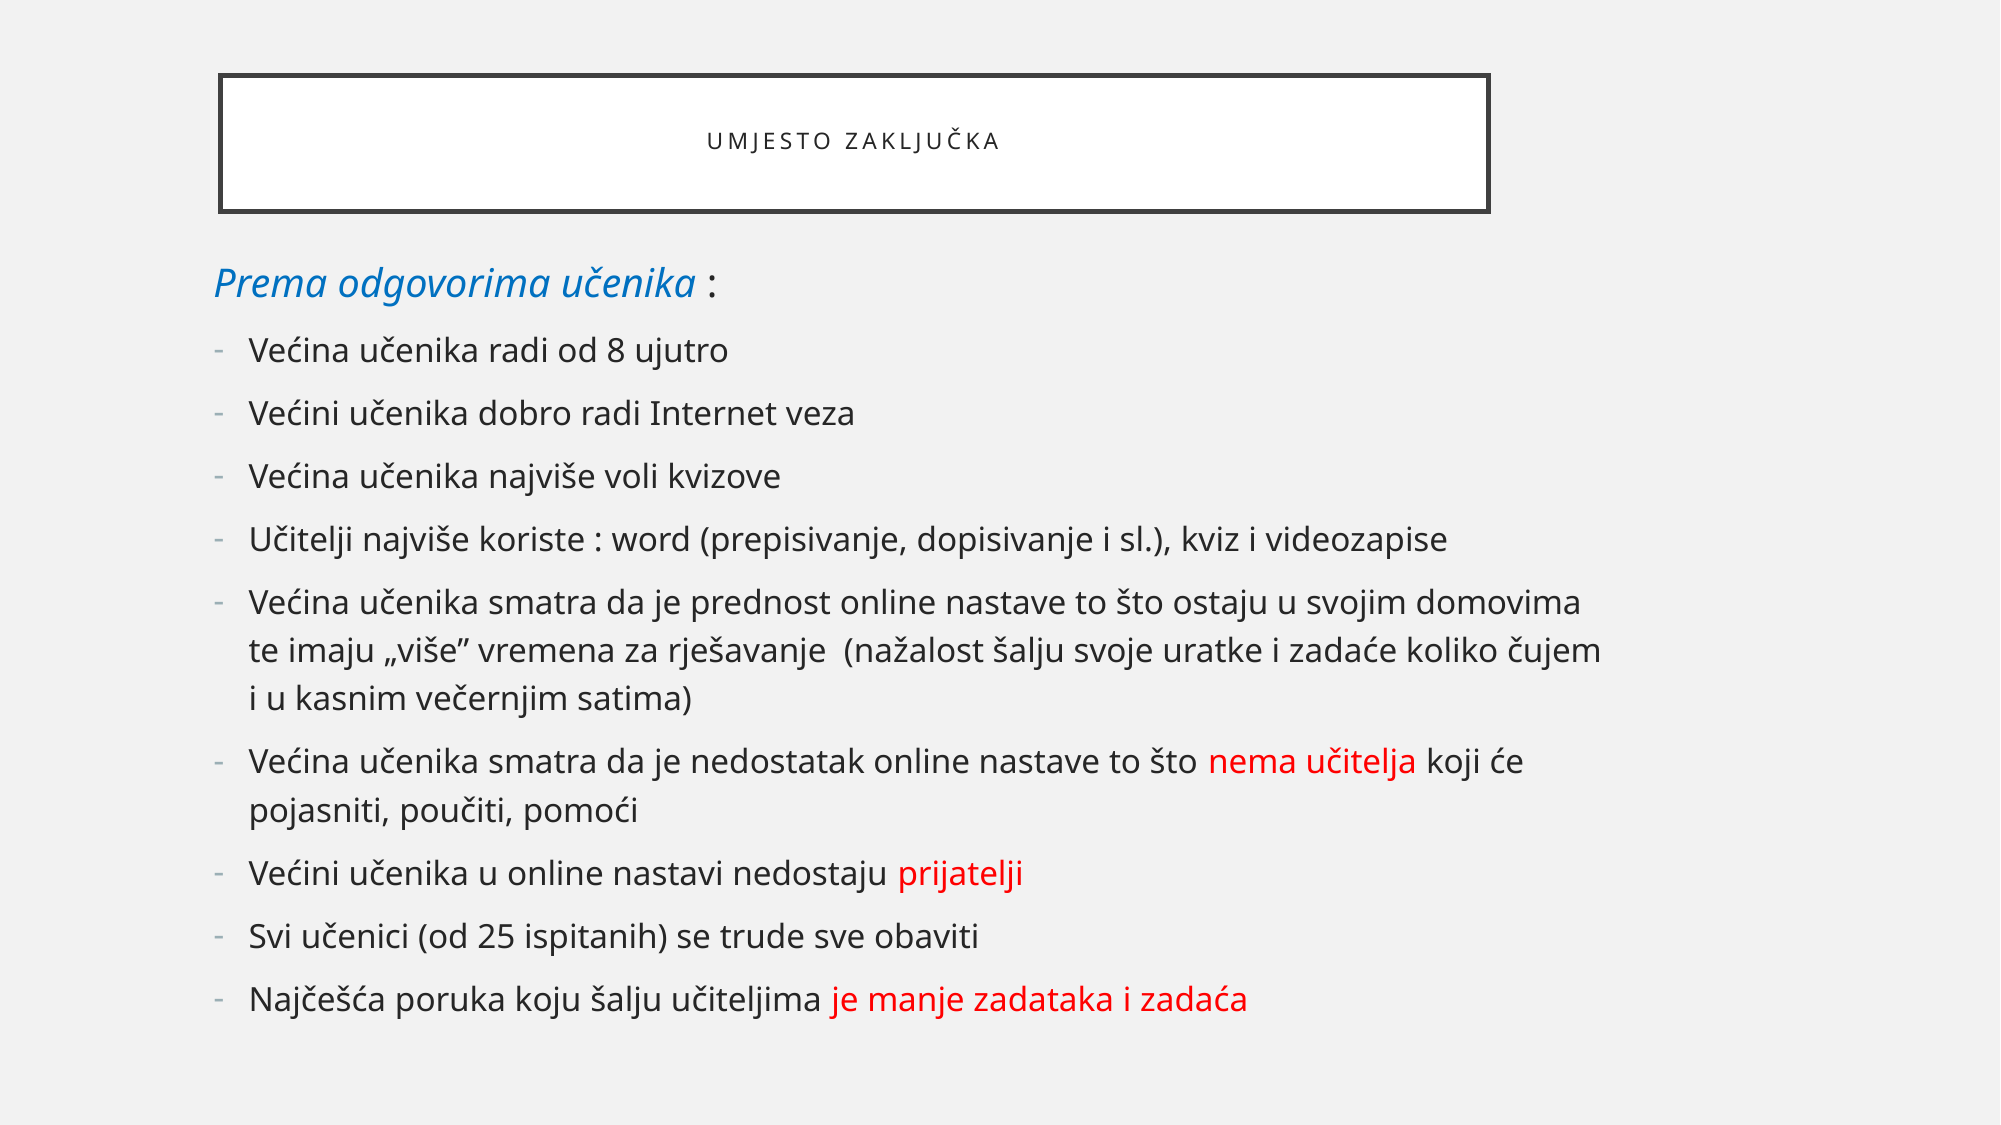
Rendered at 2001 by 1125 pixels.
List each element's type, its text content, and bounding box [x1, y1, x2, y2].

list Prema odgovorima učenika : Većina učenika radi od 8 ujutro Većini učenika dobro radi Internet veza Većina učenika najviše voli kvizove Učitelji najviše koriste : word (prepisivanje, dopisivanje i sl.), kviz i videozapise Većina učenika smatra da je prednost online nastave to što ostaju u svojim domovima te imaju „više” vremena za rješavanje (nažalost šalju svoje uratke i zadaće koliko čujem i u kasnim večernjim satima) Većina učenika smatra da je nedostatak online nastave to što nema učitelja koji će pojasniti, poučiti, pomoći Većini učenika u online nastavi nedostaju prijatelji Svi učenici (od 25 ispitanih) se trude sve obaviti Najčešća poruka koju šalju učiteljima je manje zadataka i zadaća [198, 250, 1634, 1037]
title Umjesto zaključka [218, 73, 1491, 214]
